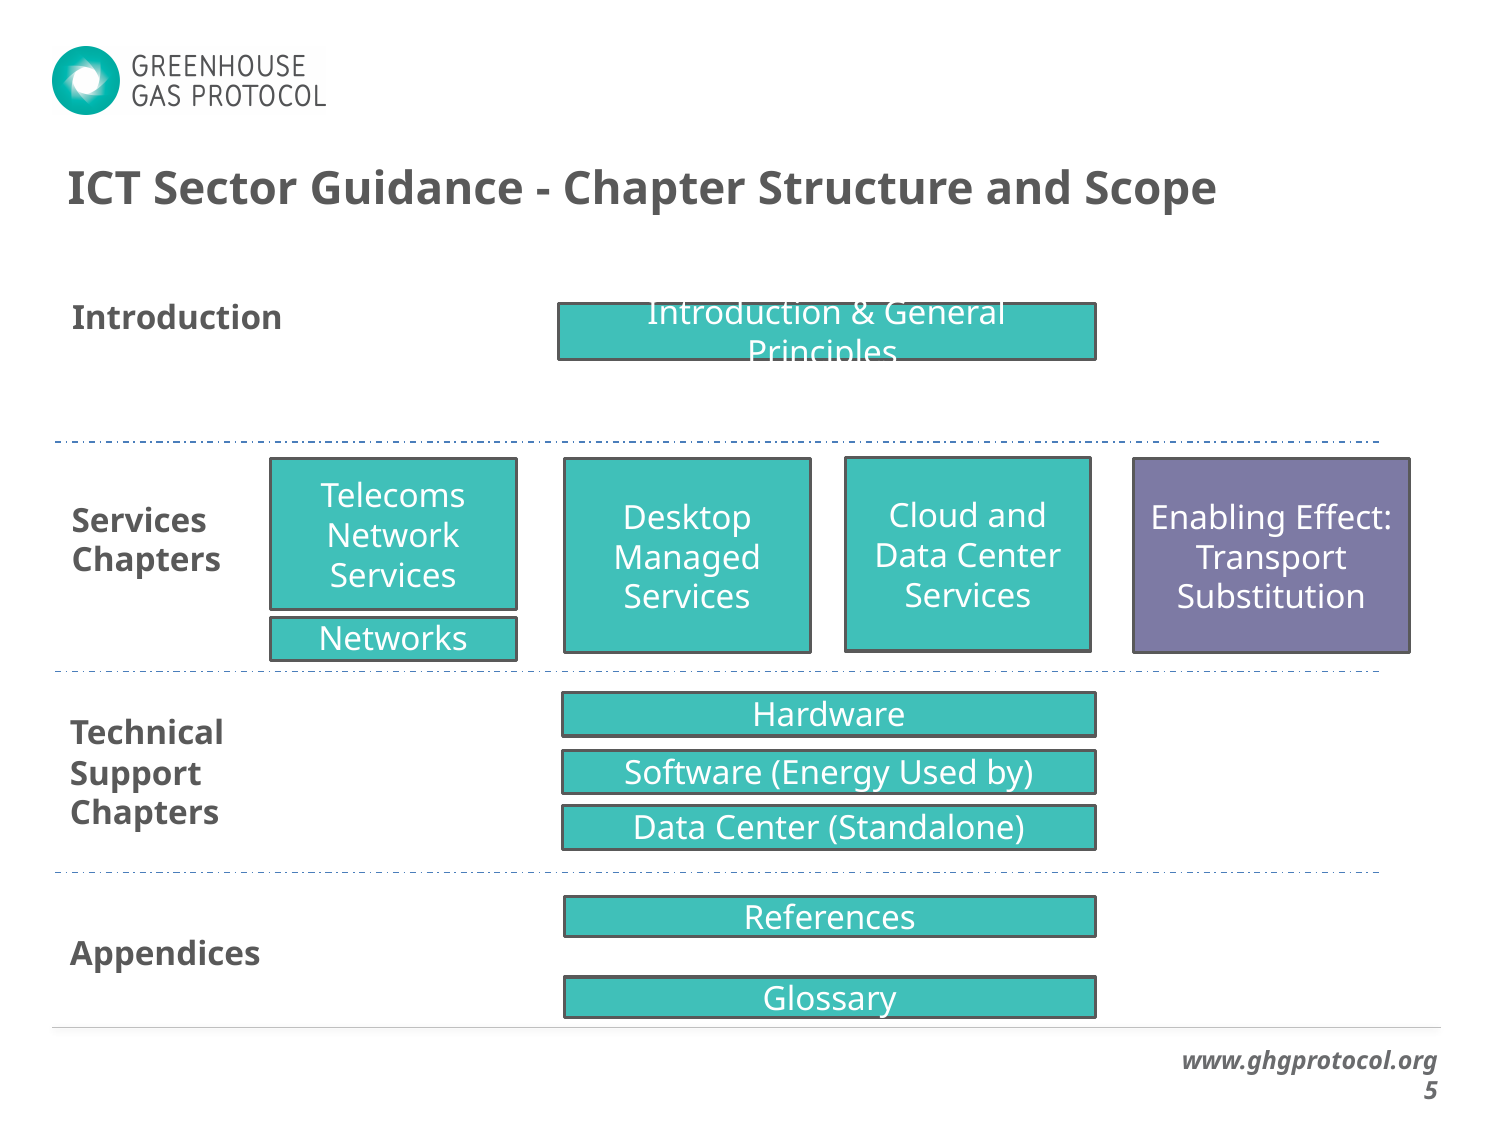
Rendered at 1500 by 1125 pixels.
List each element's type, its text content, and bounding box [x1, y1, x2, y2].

text_box Glossary [562, 975, 1097, 1020]
text_box Appendices [55, 924, 367, 980]
text_box References [562, 894, 1097, 938]
text_box Desktop Managed Services [562, 457, 812, 655]
picture [52, 46, 326, 115]
text_box Technical Support Chapters [55, 704, 367, 839]
text_box Cloud and Data Center Services [843, 455, 1093, 653]
text_box Hardware [561, 691, 1097, 738]
text_box Services Chapters [56, 491, 246, 586]
text_box Telecoms Network Services [268, 457, 518, 611]
text_box Data Center (Standalone) [561, 804, 1097, 851]
title ICT Sector Guidance - Chapter Structure and Scope [52, 142, 1441, 231]
text_box Enabling Effect: Transport Substitution [1131, 457, 1411, 655]
text_box Networks [268, 615, 518, 662]
text_box Introduction & General Principles [557, 301, 1097, 362]
text_box Software (Energy Used by) [561, 749, 1097, 796]
text_box Introduction [57, 288, 298, 344]
